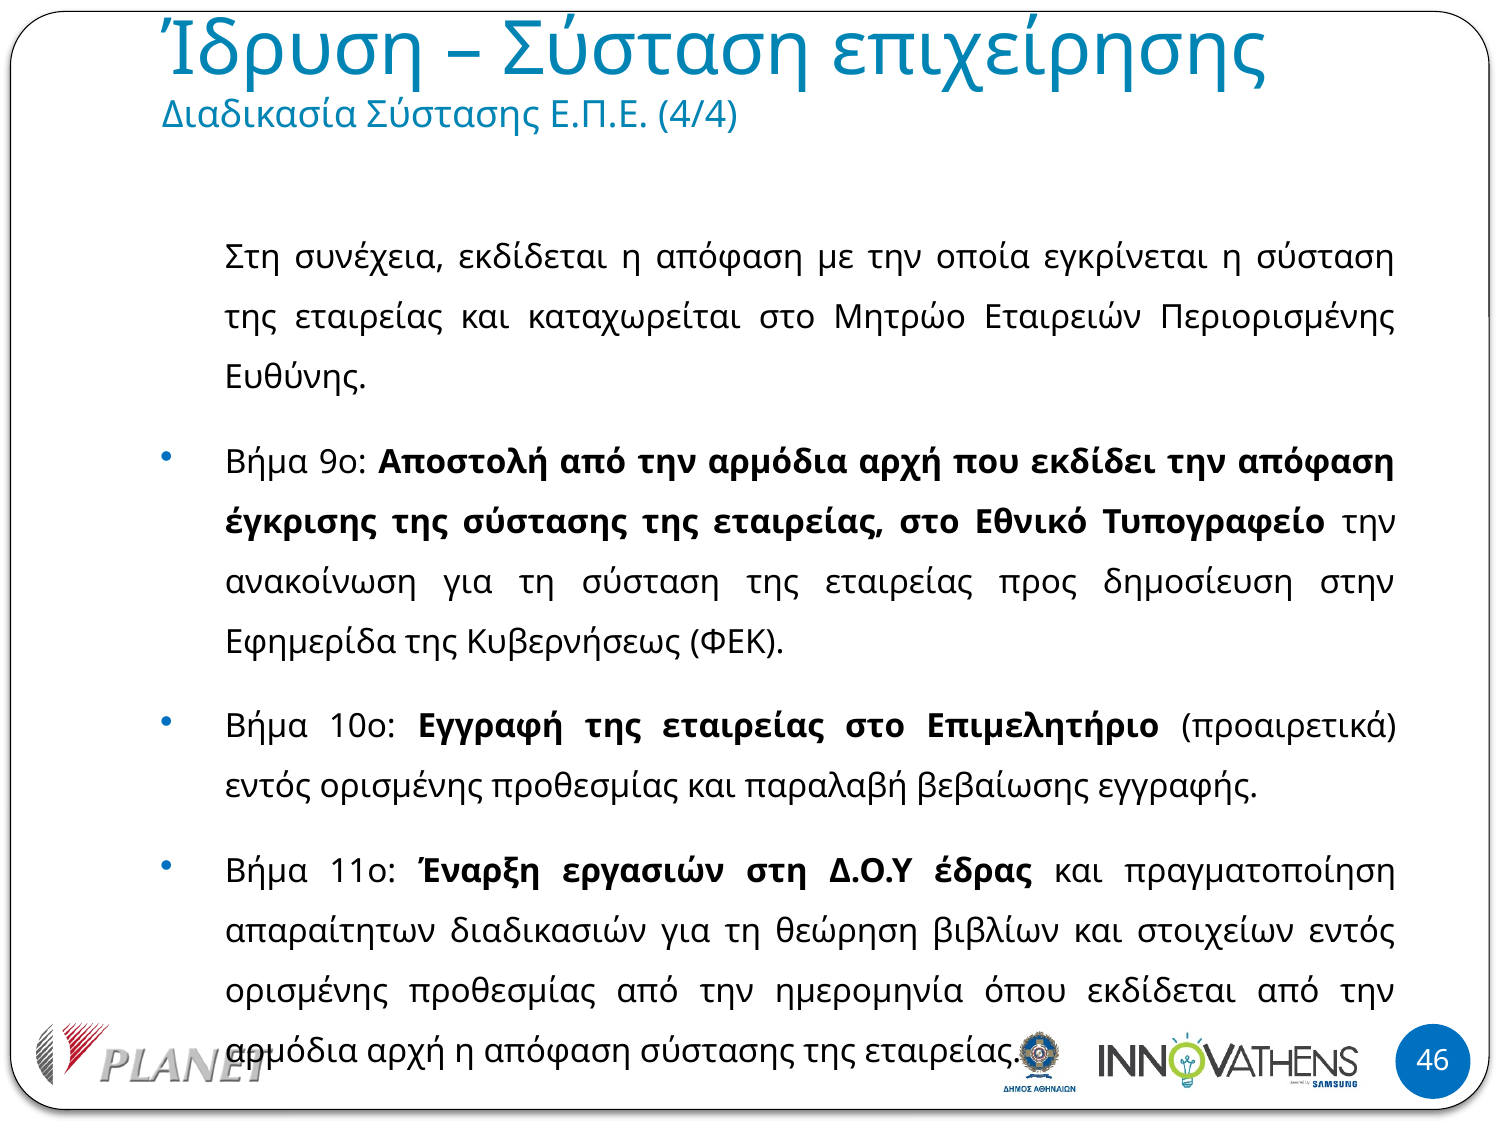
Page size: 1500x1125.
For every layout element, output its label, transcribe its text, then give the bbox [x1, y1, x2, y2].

picture [36, 1023, 280, 1087]
title Ίδρυση – Σύσταση επιχείρησης Διαδικασία Σύστασης Ε.Π.Ε. (4/4) [150, 30, 1425, 150]
list Στη συνέχεια, εκδίδεται η απόφαση με την οποία εγκρίνεται η σύσταση της εταιρείας και καταχωρείται στο Μητρώο Εταιρειών Περιορισμένης Ευθύνης. Βήμα 9ο: Αποστολή από την αρμόδια αρχή που εκδίδει την απόφαση έγκρισης της σύστασης της εταιρείας, στο Εθνικό Τυπογραφείο την ανακοίνωση για τη σύσταση της εταιρείας προς δημοσίευση στην Εφημερίδα της Κυβερνήσεως (ΦΕΚ). Βήμα 10ο: Εγγραφή της εταιρείας στο Επιμελητήριο (προαιρετικά) εντός ορισμένης προθεσμίας και παραλαβή βεβαίωσης εγγραφής. Βήμα 11ο: Έναρξη εργασιών στη Δ.Ο.Υ έδρας και πραγματοποίηση απαραίτητων διαδικασιών για τη θεώρηση βιβλίων και στοιχείων εντός ορισμένης προθεσμίας από την ημερομηνία όπου εκδίδεται από την αρμόδια αρχή η απόφαση σύστασης της εταιρείας. [136, 208, 1412, 959]
picture [985, 1014, 1376, 1108]
